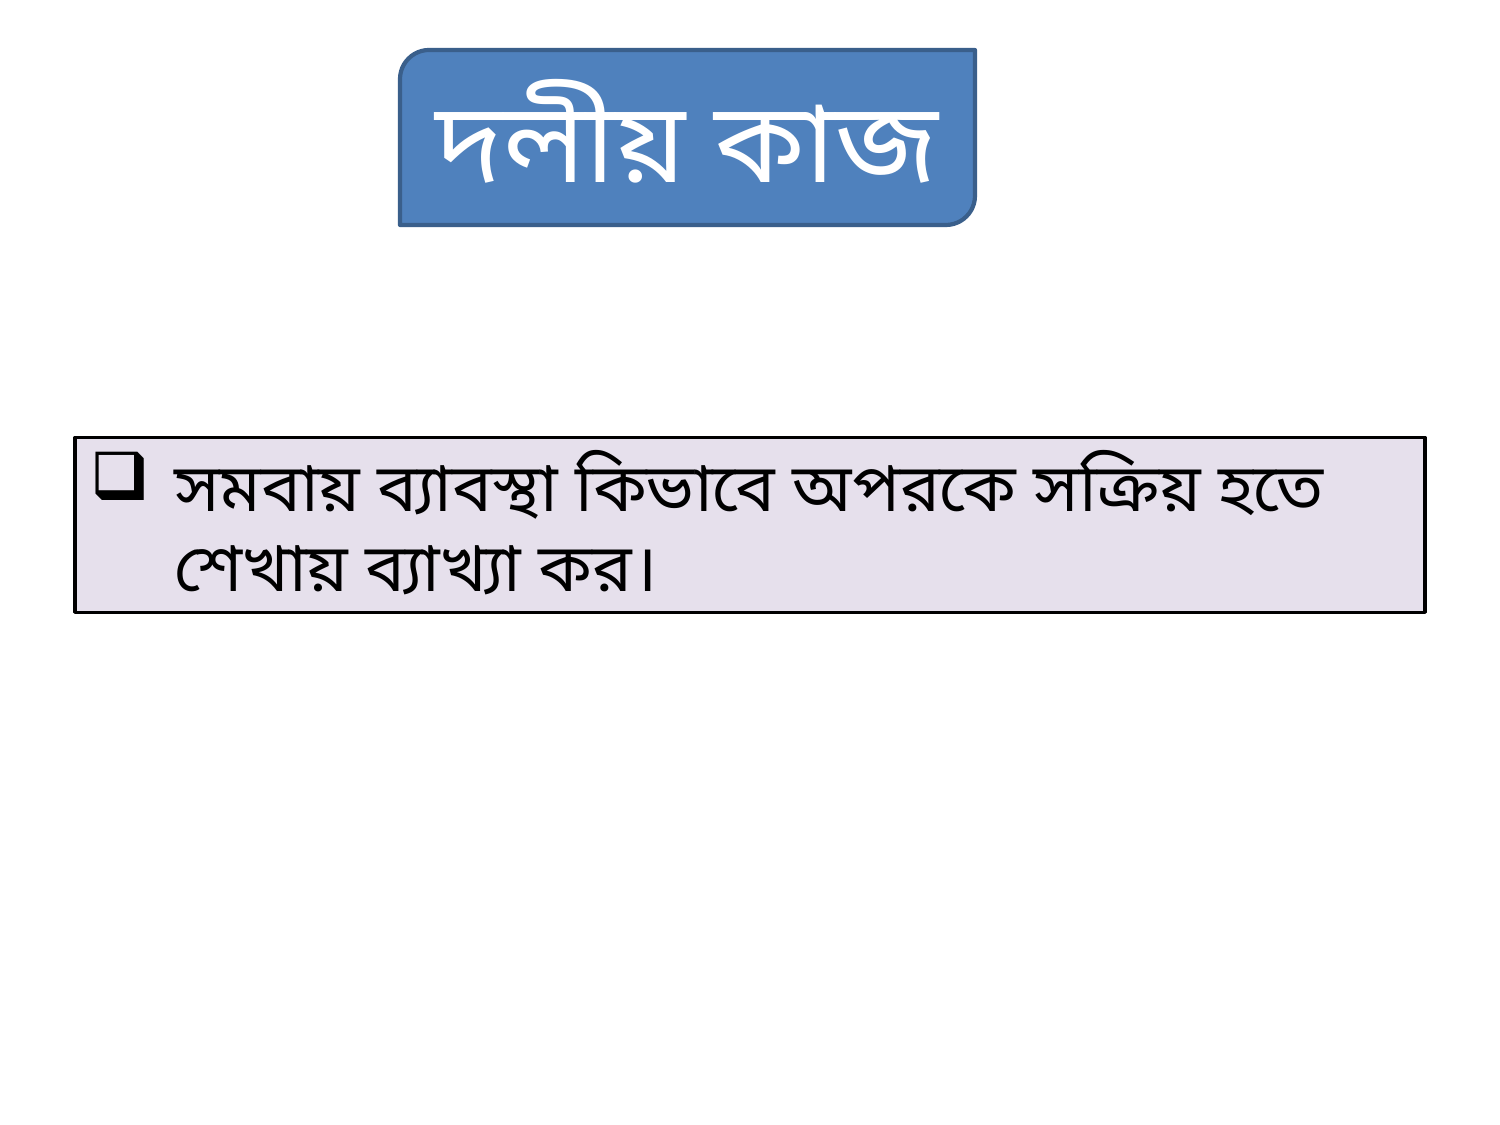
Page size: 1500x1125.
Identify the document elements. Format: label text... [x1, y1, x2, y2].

list সমবায় ব্যাবস্থা কিভাবে অপরকে সক্রিয় হতে শেখায় ব্যাখ্যা কর। [75, 437, 1425, 613]
text_box দলীয় কাজ [397, 47, 978, 228]
